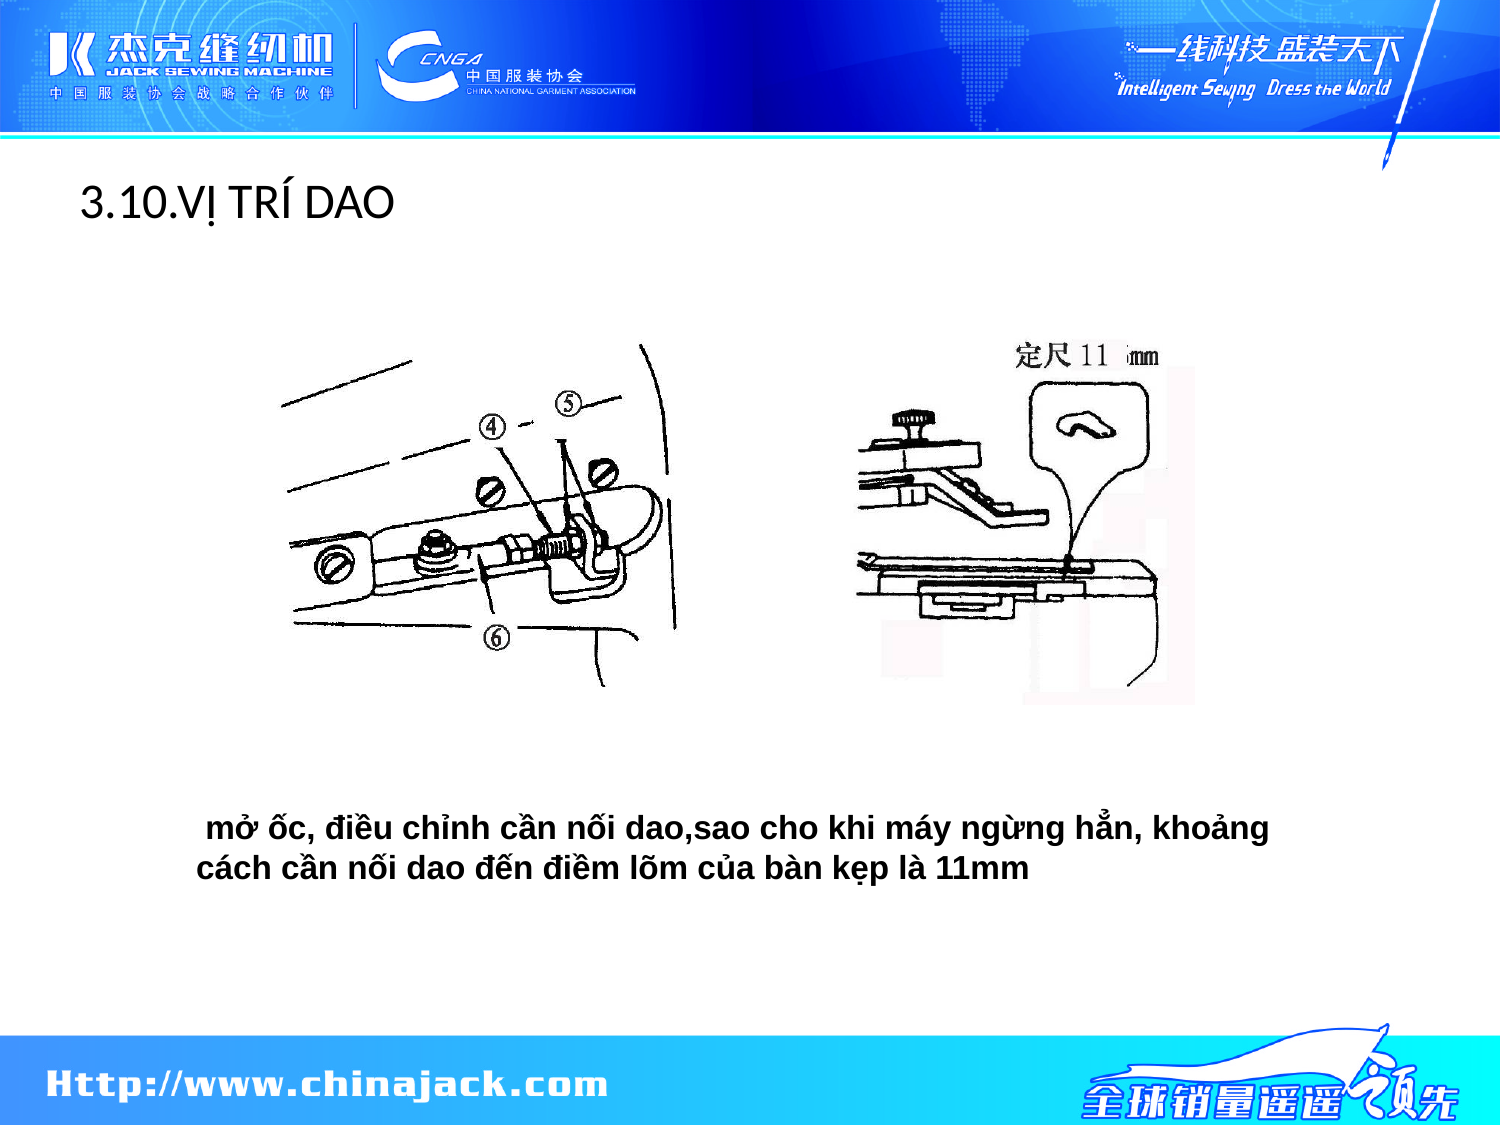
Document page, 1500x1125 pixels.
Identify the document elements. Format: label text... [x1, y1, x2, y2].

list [265, 314, 762, 687]
picture [0, 0, 1500, 171]
picture [0, 1023, 1500, 1125]
title 3.10.VỊ TRÍ DAO [65, 160, 585, 244]
picture [832, 326, 1196, 705]
text_box mở ốc, điều chỉnh cần nối dao,sao cho khi máy ngừng hẳn, khoảng cách cần nối dao đến điềm lõm của bàn kẹp là 11mm [181, 798, 1356, 894]
